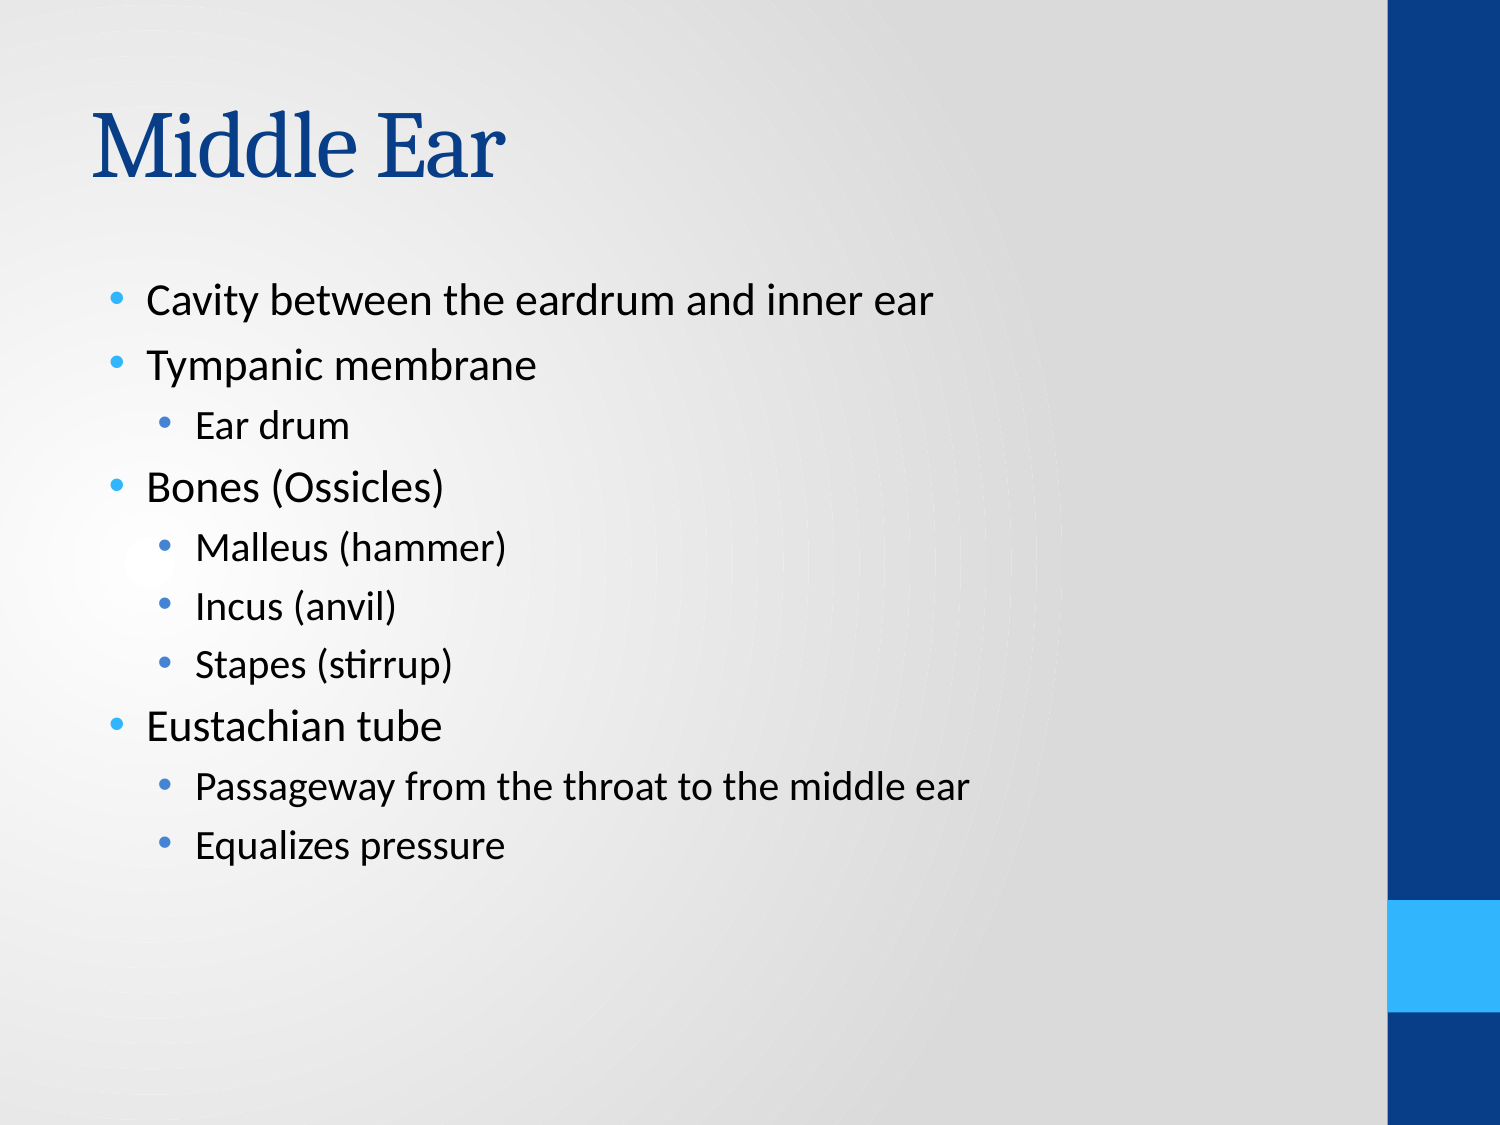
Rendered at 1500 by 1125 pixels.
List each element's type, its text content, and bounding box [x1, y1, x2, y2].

list Cavity between the eardrum and inner ear Tympanic membrane Ear drum Bones (Ossicles) Malleus (hammer) Incus (anvil) Stapes (stirrup) Eustachian tube Passageway from the throat to the middle ear Equalizes pressure [75, 262, 1325, 1050]
title Middle Ear [75, 45, 1325, 233]
